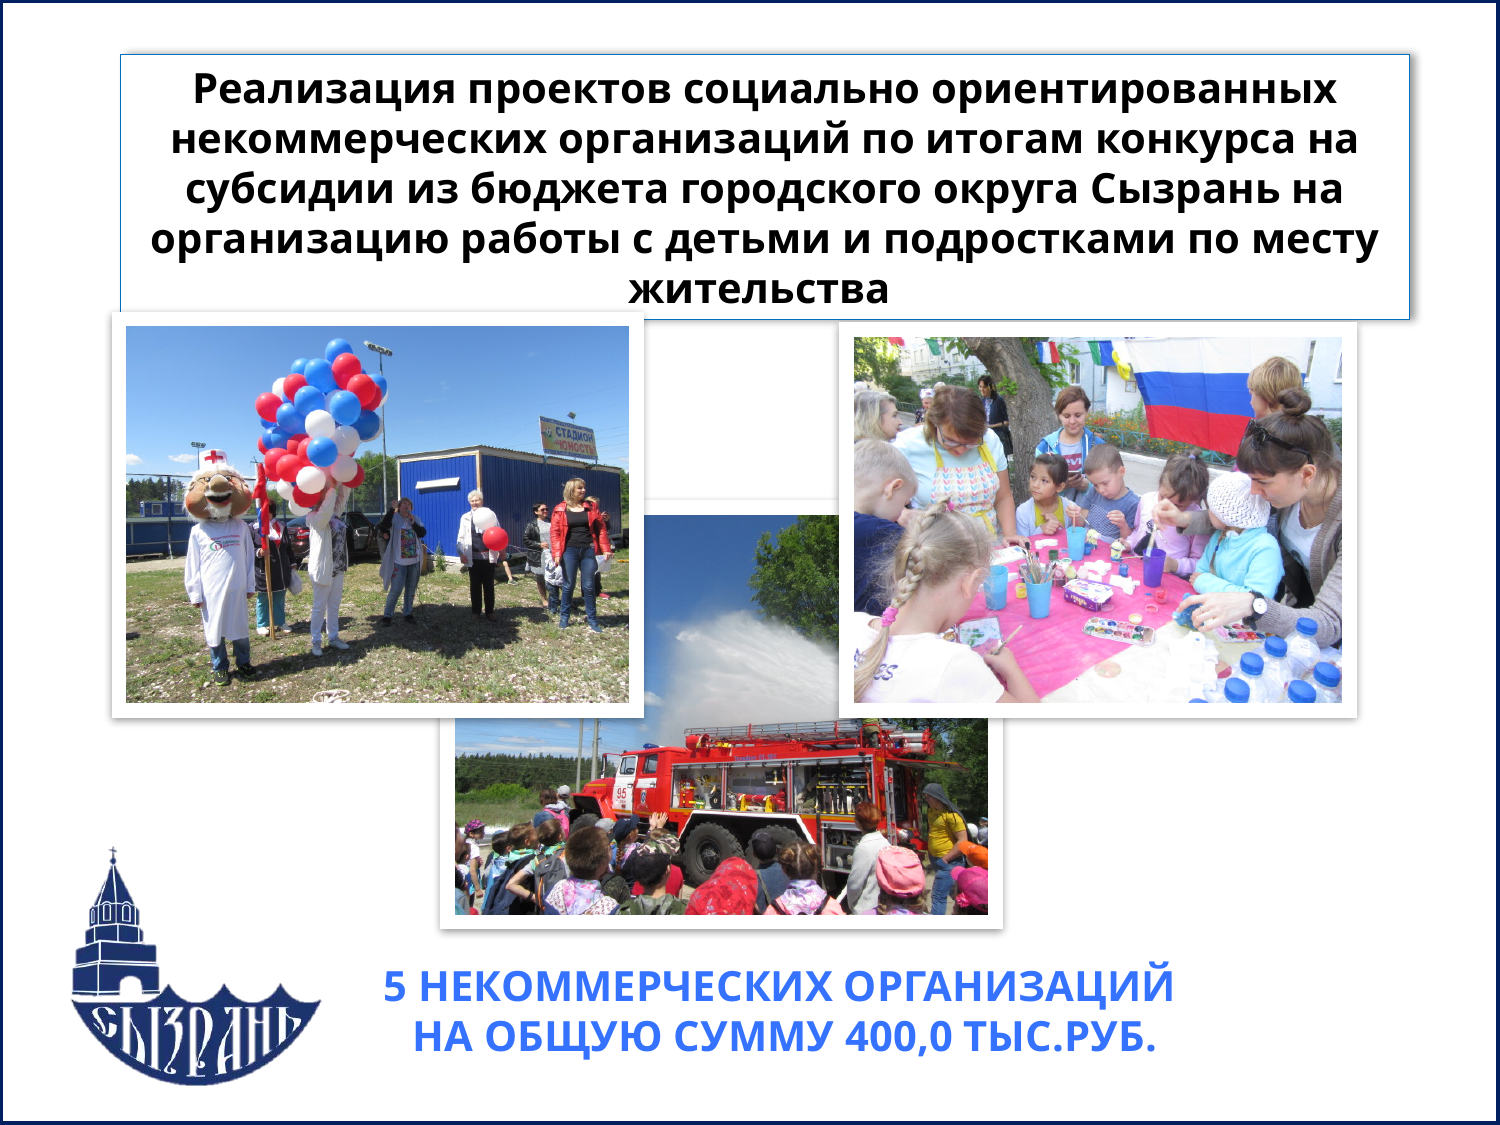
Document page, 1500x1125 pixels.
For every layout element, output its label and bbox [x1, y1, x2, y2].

text_box [0, 0, 1500, 1125]
picture [0, 326, 1343, 1125]
